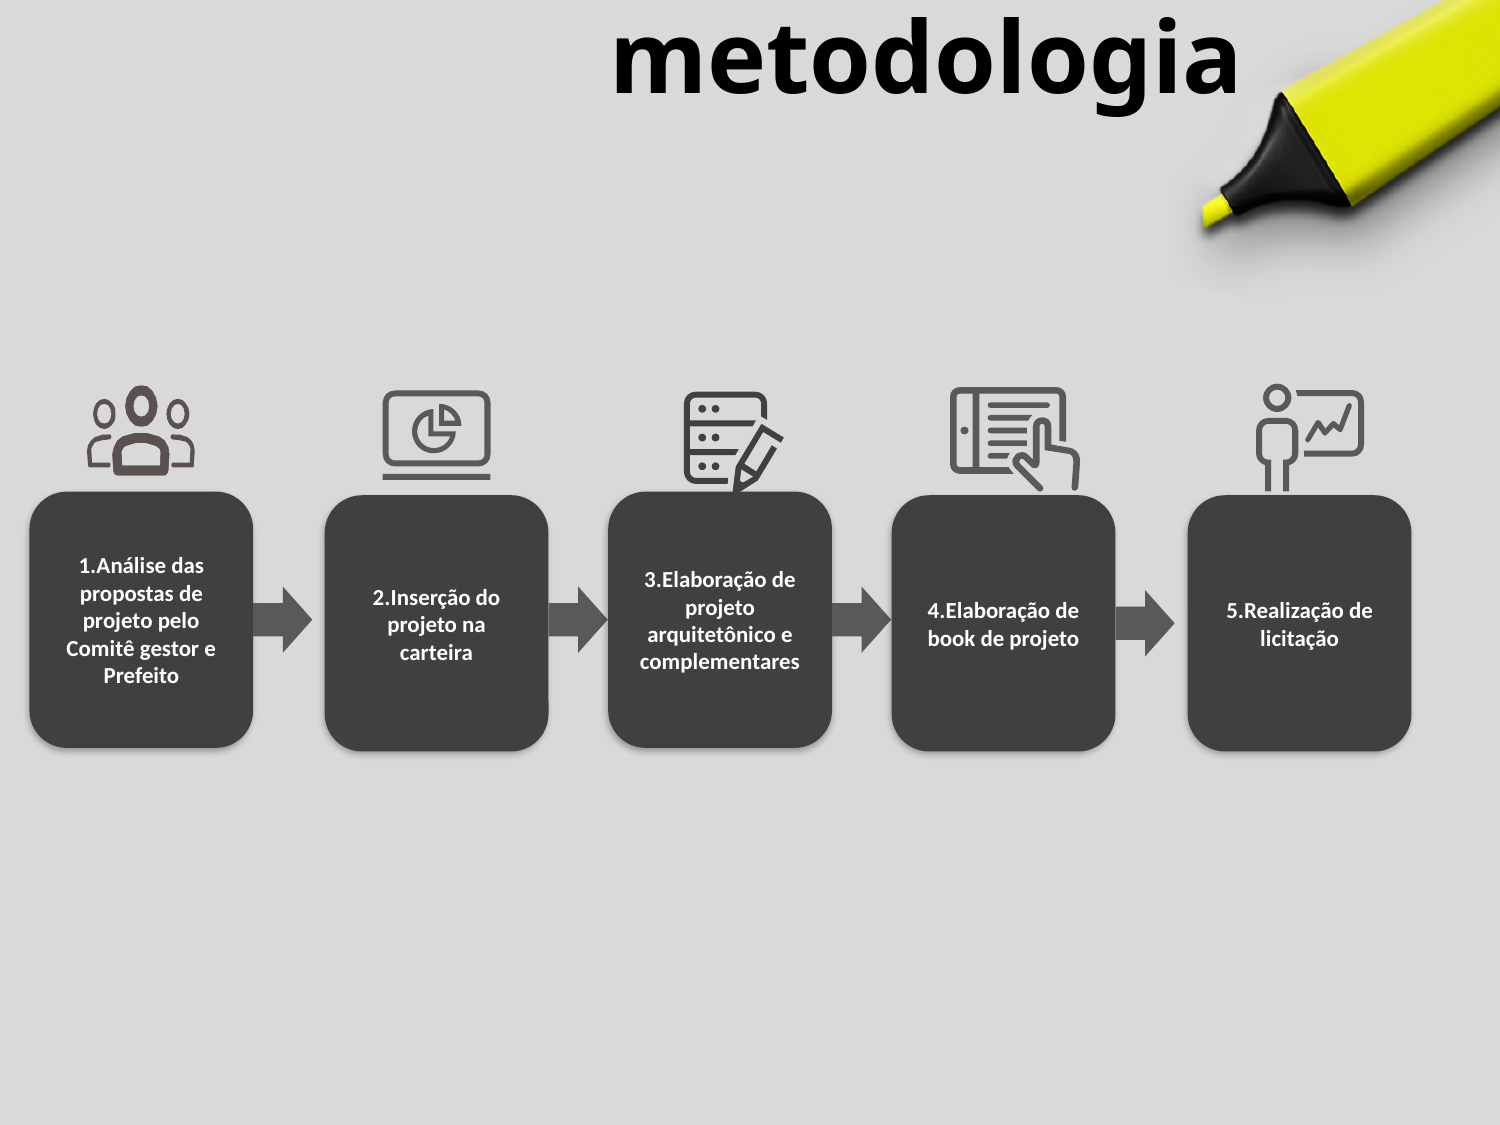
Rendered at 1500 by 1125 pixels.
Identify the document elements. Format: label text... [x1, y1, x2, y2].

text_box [949, 386, 1081, 492]
text_box metodologia [594, 0, 1169, 123]
text_box [546, 584, 601, 655]
text_box 5.Realização de licitação [1185, 493, 1414, 754]
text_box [86, 385, 196, 476]
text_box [1255, 383, 1365, 492]
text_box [683, 391, 785, 494]
text_box [829, 584, 885, 655]
picture [1174, 0, 1500, 298]
text_box [1113, 588, 1177, 659]
text_box 3.Elaboração de projeto arquitetônico e complementares [606, 489, 835, 750]
text_box 4.Elaboração de book de projeto [889, 493, 1118, 754]
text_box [382, 390, 491, 480]
text_box 2.Inserção do projeto na carteira [322, 493, 551, 754]
text_box 1.Análise das propostas de projeto pelo Comitê gestor e Prefeito [27, 489, 256, 750]
text_box [251, 584, 314, 655]
